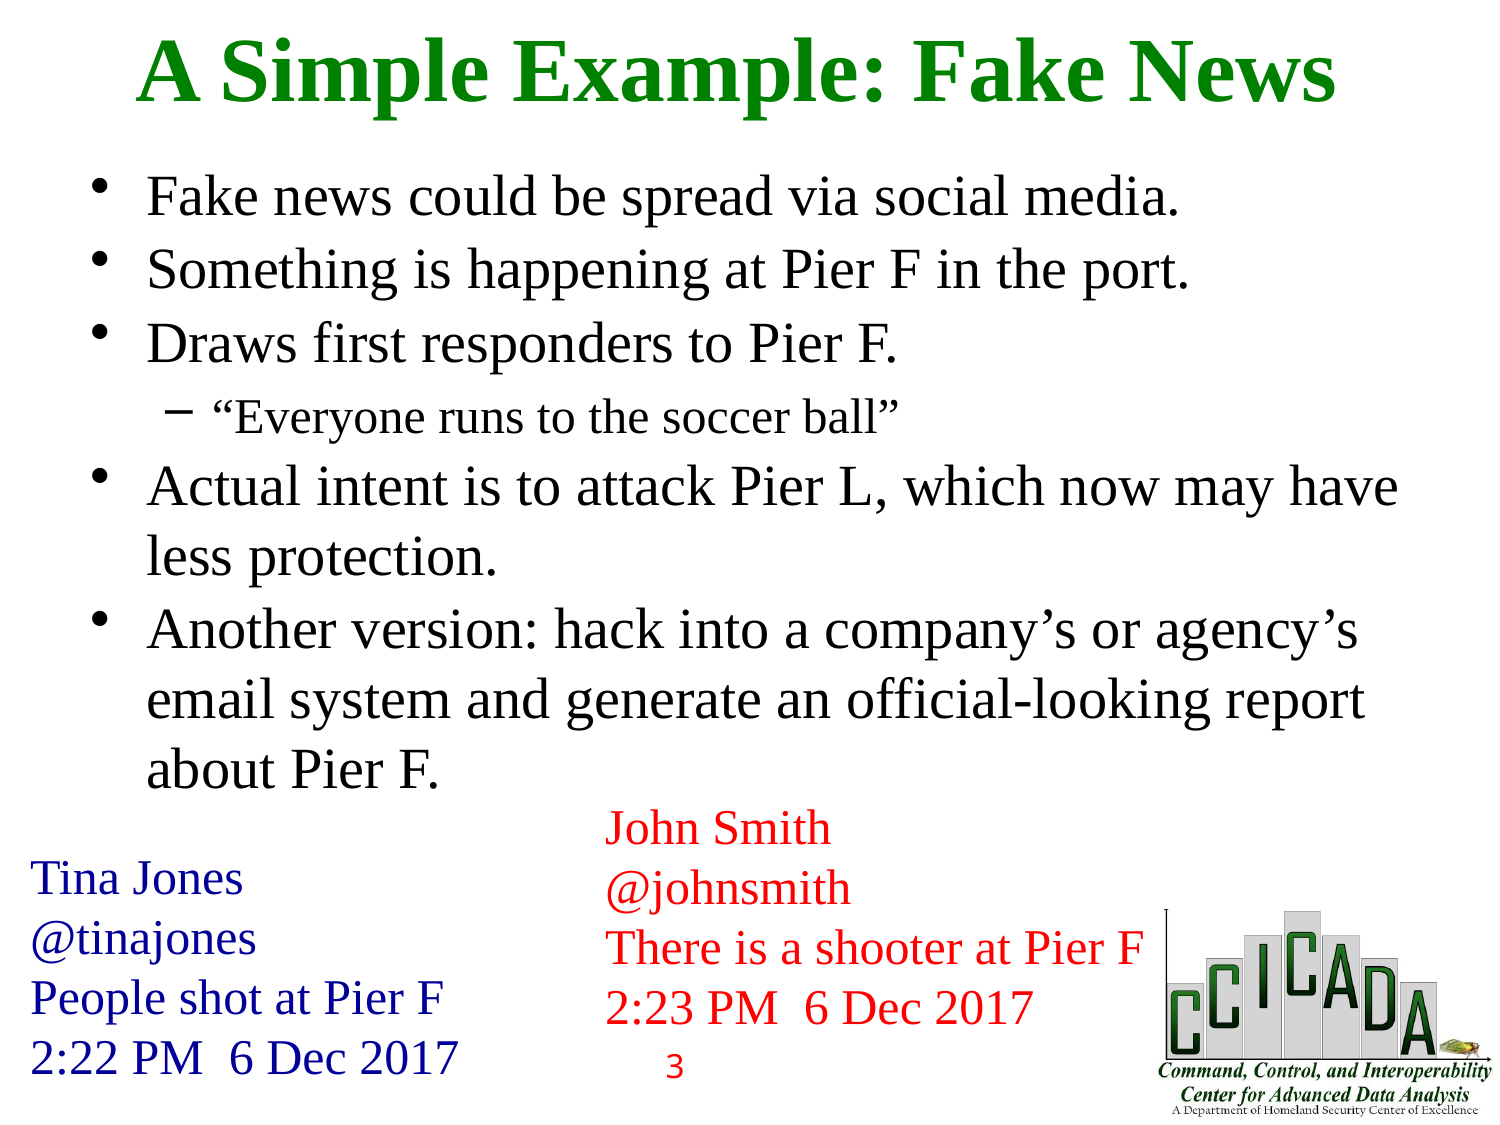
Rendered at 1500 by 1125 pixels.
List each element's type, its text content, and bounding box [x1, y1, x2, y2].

picture [1157, 909, 1496, 1123]
text_box 3 [500, 1037, 850, 1098]
list Fake news could be spread via social media. Something is happening at Pier F in the port. Draws first responders to Pier F. “Everyone runs to the soccer ball” Actual intent is to attack Pier L, which now may have less protection. Another version: hack into a company’s or agency’s email system and generate an official-looking report about Pier F. [74, 213, 1426, 1026]
text_box A Simple Example: Fake News [0, 24, 1488, 213]
text_box Tina Jones @tinajones People shot at Pier F 2:22 PM 6 Dec 2017 [15, 837, 475, 1093]
text_box John Smith @johnsmith There is a shooter at Pier F 2:23 PM 6 Dec 2017 [590, 787, 1160, 1043]
